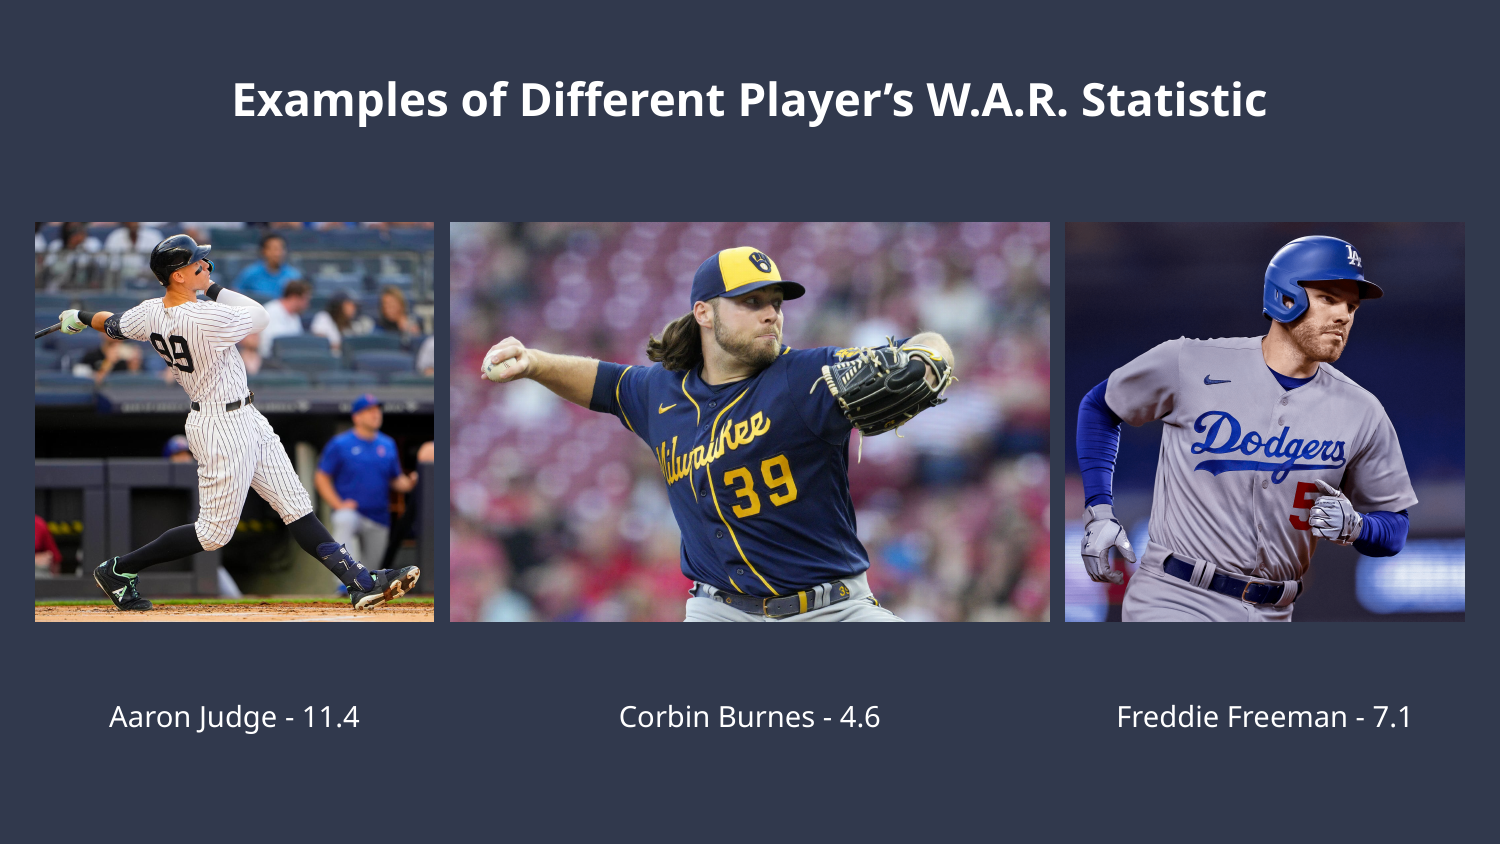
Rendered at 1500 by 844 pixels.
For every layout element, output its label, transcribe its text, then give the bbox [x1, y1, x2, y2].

text_box Examples of Different Player’s W.A.R. Statistic [35, 55, 1465, 141]
text_box Freddie Freeman - 7.1 [1065, 682, 1465, 748]
picture [450, 222, 1050, 622]
text_box Aaron Judge - 11.4 [35, 682, 434, 748]
picture [34, 222, 435, 622]
text_box Corbin Burnes - 4.6 [450, 682, 1050, 748]
picture [1065, 222, 1465, 622]
